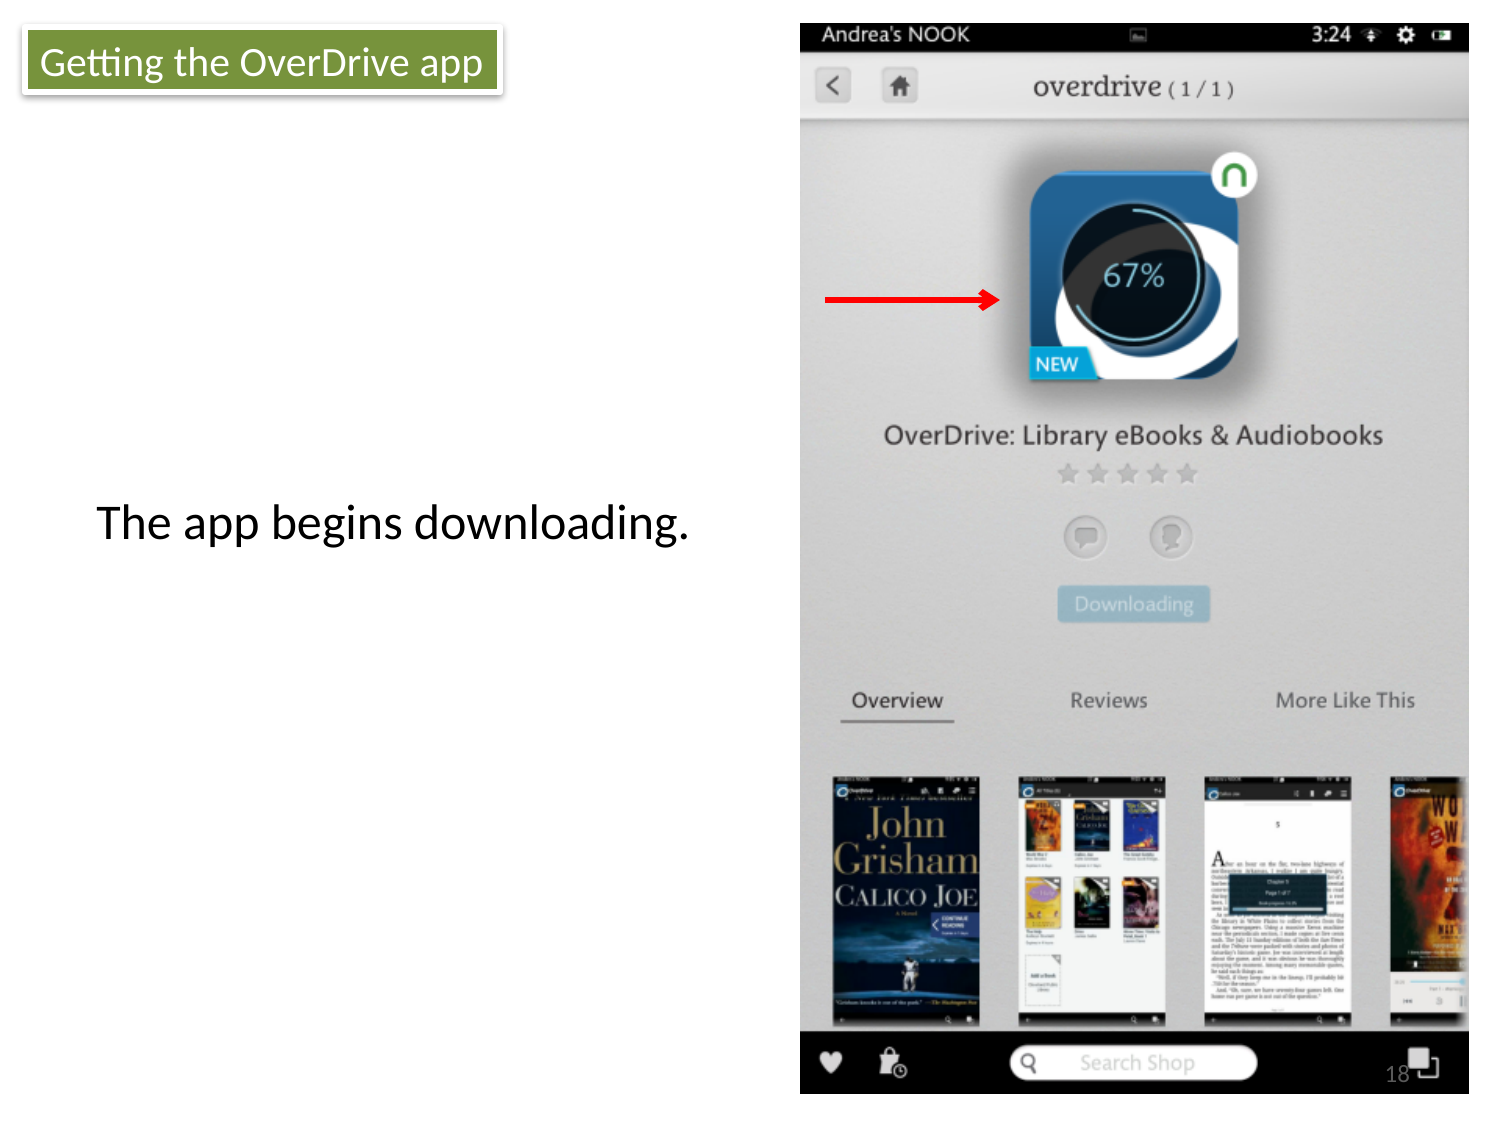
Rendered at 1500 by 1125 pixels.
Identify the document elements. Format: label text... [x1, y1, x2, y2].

text_box Getting the OverDrive app [22, 24, 503, 95]
picture [799, 23, 1469, 1094]
text_box The app begins downloading. [81, 482, 794, 557]
